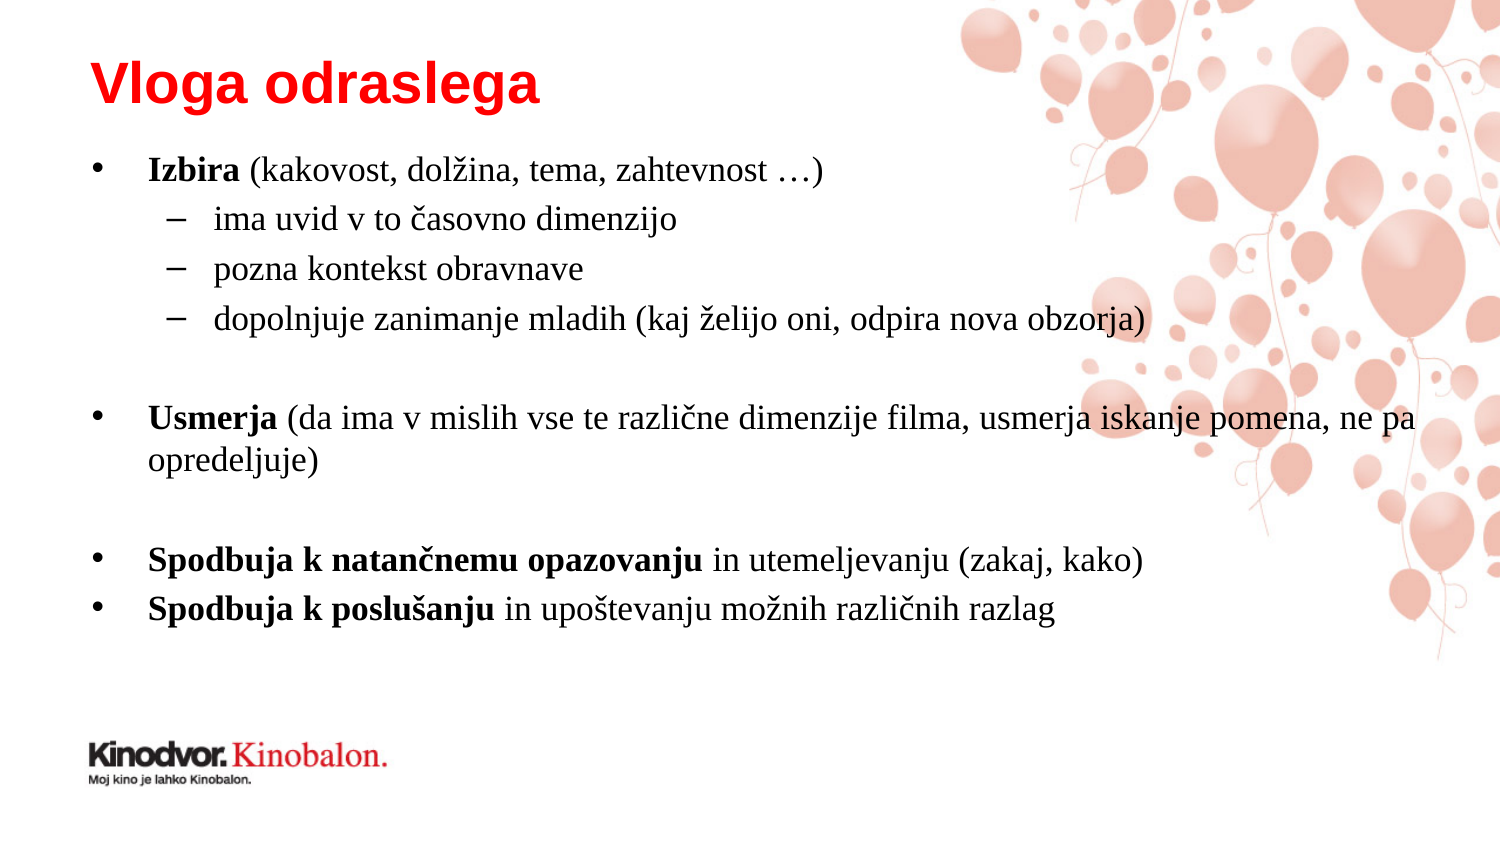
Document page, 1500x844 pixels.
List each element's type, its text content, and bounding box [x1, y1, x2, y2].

list Izbira (kakovost, dolžina, tema, zahtevnost …) ima uvid v to časovno dimenzijo pozna kontekst obravnave dopolnjuje zanimanje mladih (kaj želijo oni, odpira nova obzorja) Usmerja (da ima v mislih vse te različne dimenzije filma, usmerja iskanje pomena, ne pa opredeljuje) Spodbuja k natančnemu opazovanju in utemeljevanju (zakaj, kako) Spodbuja k poslušanju in upoštevanju možnih različnih razlag [76, 138, 1461, 718]
picture [0, 0, 1500, 844]
title Vloga odraslega [75, 33, 1425, 127]
